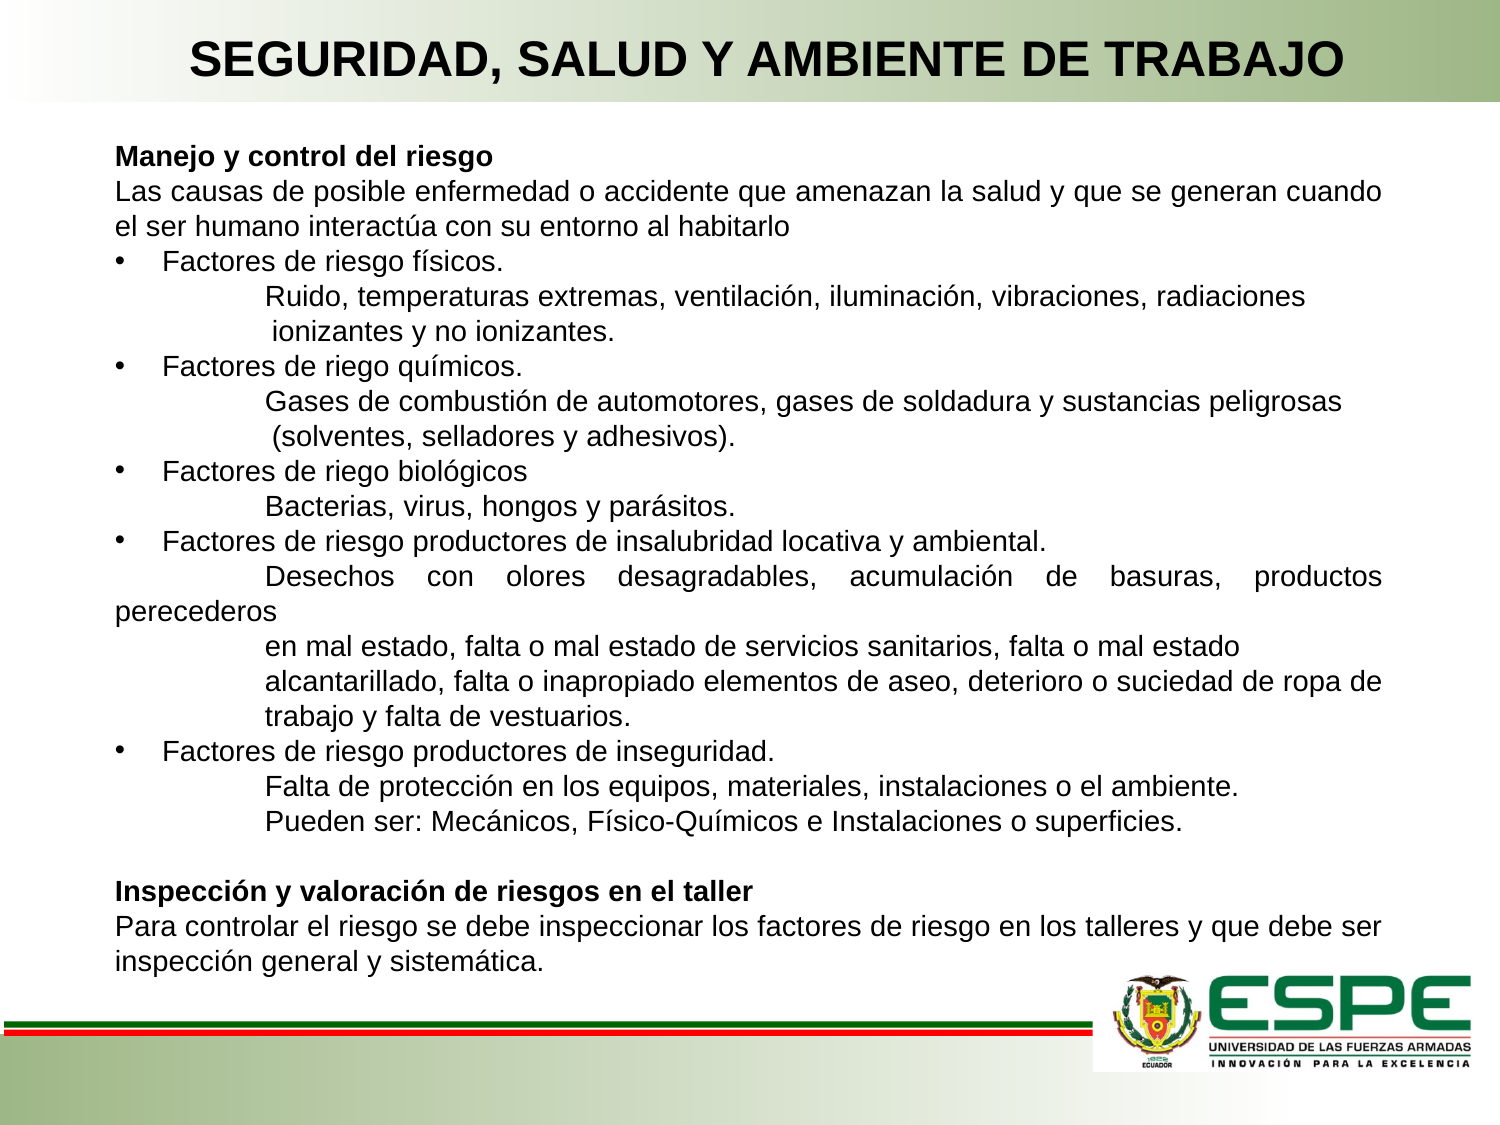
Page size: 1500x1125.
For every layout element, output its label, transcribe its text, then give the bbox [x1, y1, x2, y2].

picture [1092, 968, 1495, 1072]
text_box Manejo y control del riesgo Las causas de posible enfermedad o accidente que amenazan la salud y que se generan cuando el ser humano interactúa con su entorno al habitarlo Factores de riesgo físicos. Ruido, temperaturas extremas, ventilación, iluminación, vibraciones, radiaciones ionizantes y no ionizantes. Factores de riego químicos. Gases de combustión de automotores, gases de soldadura y sustancias peligrosas (solventes, selladores y adhesivos). Factores de riego biológicos Bacterias, virus, hongos y parásitos. Factores de riesgo productores de insalubridad locativa y ambiental. Desechos con olores desagradables, acumulación de basuras, productos perecederos en mal estado, falta o mal estado de servicios sanitarios, falta o mal estado alcantarillado, falta o inapropiado elementos de aseo, deterioro o suciedad de ropa de trabajo y falta de vestuarios. Factores de riesgo productores de inseguridad. Falta de protección en los equipos, materiales, instalaciones o el ambiente. Pueden ser: Mecánicos, Físico-Químicos e Instalaciones o superficies. Inspección y valoración de riesgos en el taller Para controlar el riesgo se debe inspeccionar los factores de riesgo en los talleres y que debe ser inspección general y sistemática. [100, 130, 1400, 985]
text_box SEGURIDAD, SALUD Y AMBIENTE DE TRABAJO Nivel Orgánico de la organización I Escalón II Escalón [76, 19, 1459, 126]
